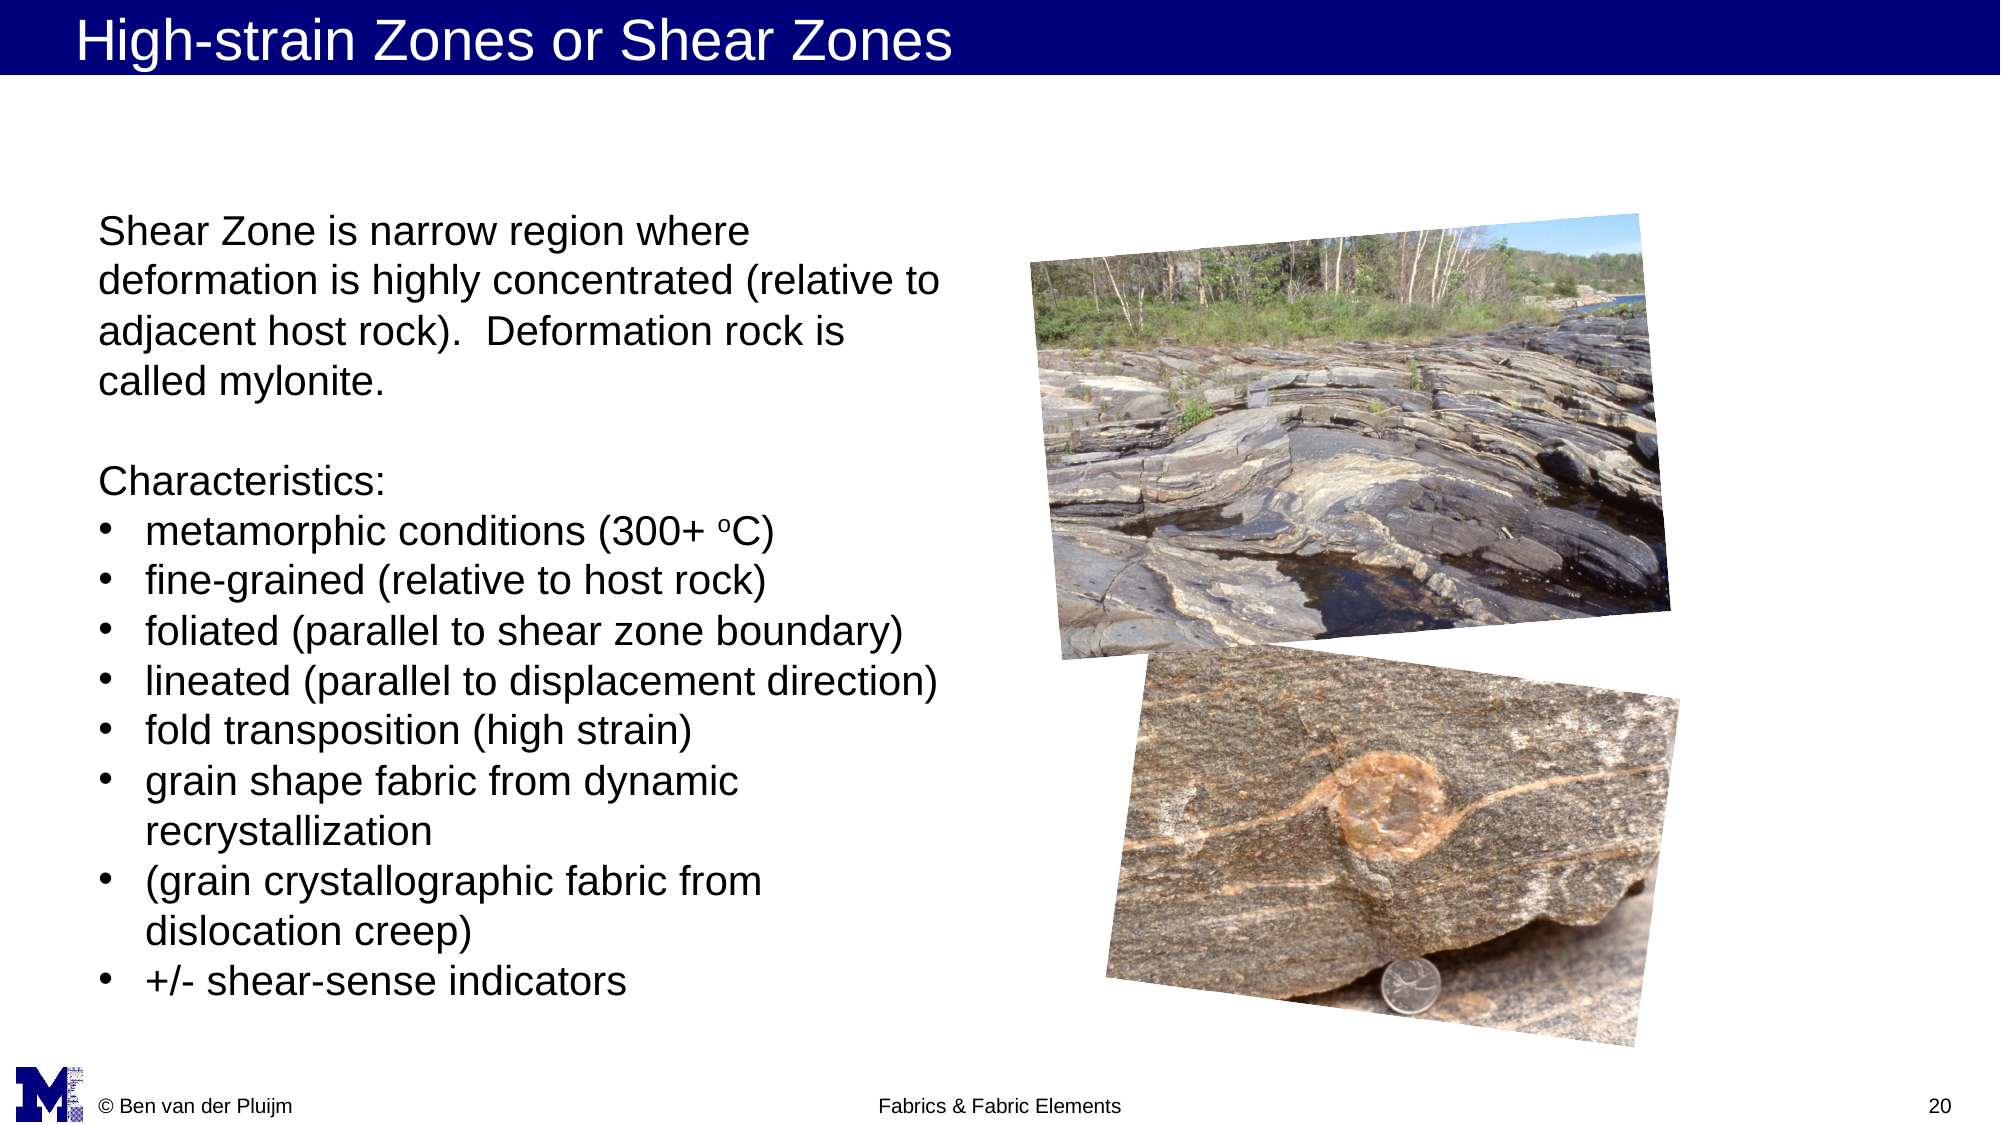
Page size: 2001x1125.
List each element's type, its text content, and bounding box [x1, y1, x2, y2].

slide_number 20 [1499, 1049, 1967, 1125]
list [1044, 236, 1656, 636]
title High-strain Zones or Shear Zones [0, 0, 2000, 76]
picture [1031, 262, 1044, 427]
picture [1367, 213, 1640, 236]
slide_number © Ben van der Pluijm [83, 1046, 551, 1125]
picture [1656, 435, 1670, 612]
text_box Shear Zone is narrow region where deformation is highly concentrated (relative to adjacent host rock). Deformation rock is called mylonite. Characteristics: metamorphic conditions (300+ oC) fine-grained (relative to host rock) foliated (parallel to shear zone boundary) lineated (parallel to displacement direction) fold transposition (high strain) grain shape fabric from dynamic recrystallization (grain crystallographic fabric from dislocation creep) +/- shear-sense indicators [83, 195, 971, 1011]
picture [14, 1064, 83, 1125]
footer Fabrics & Fabric Elements [683, 1049, 1317, 1125]
picture [1061, 636, 1680, 1047]
